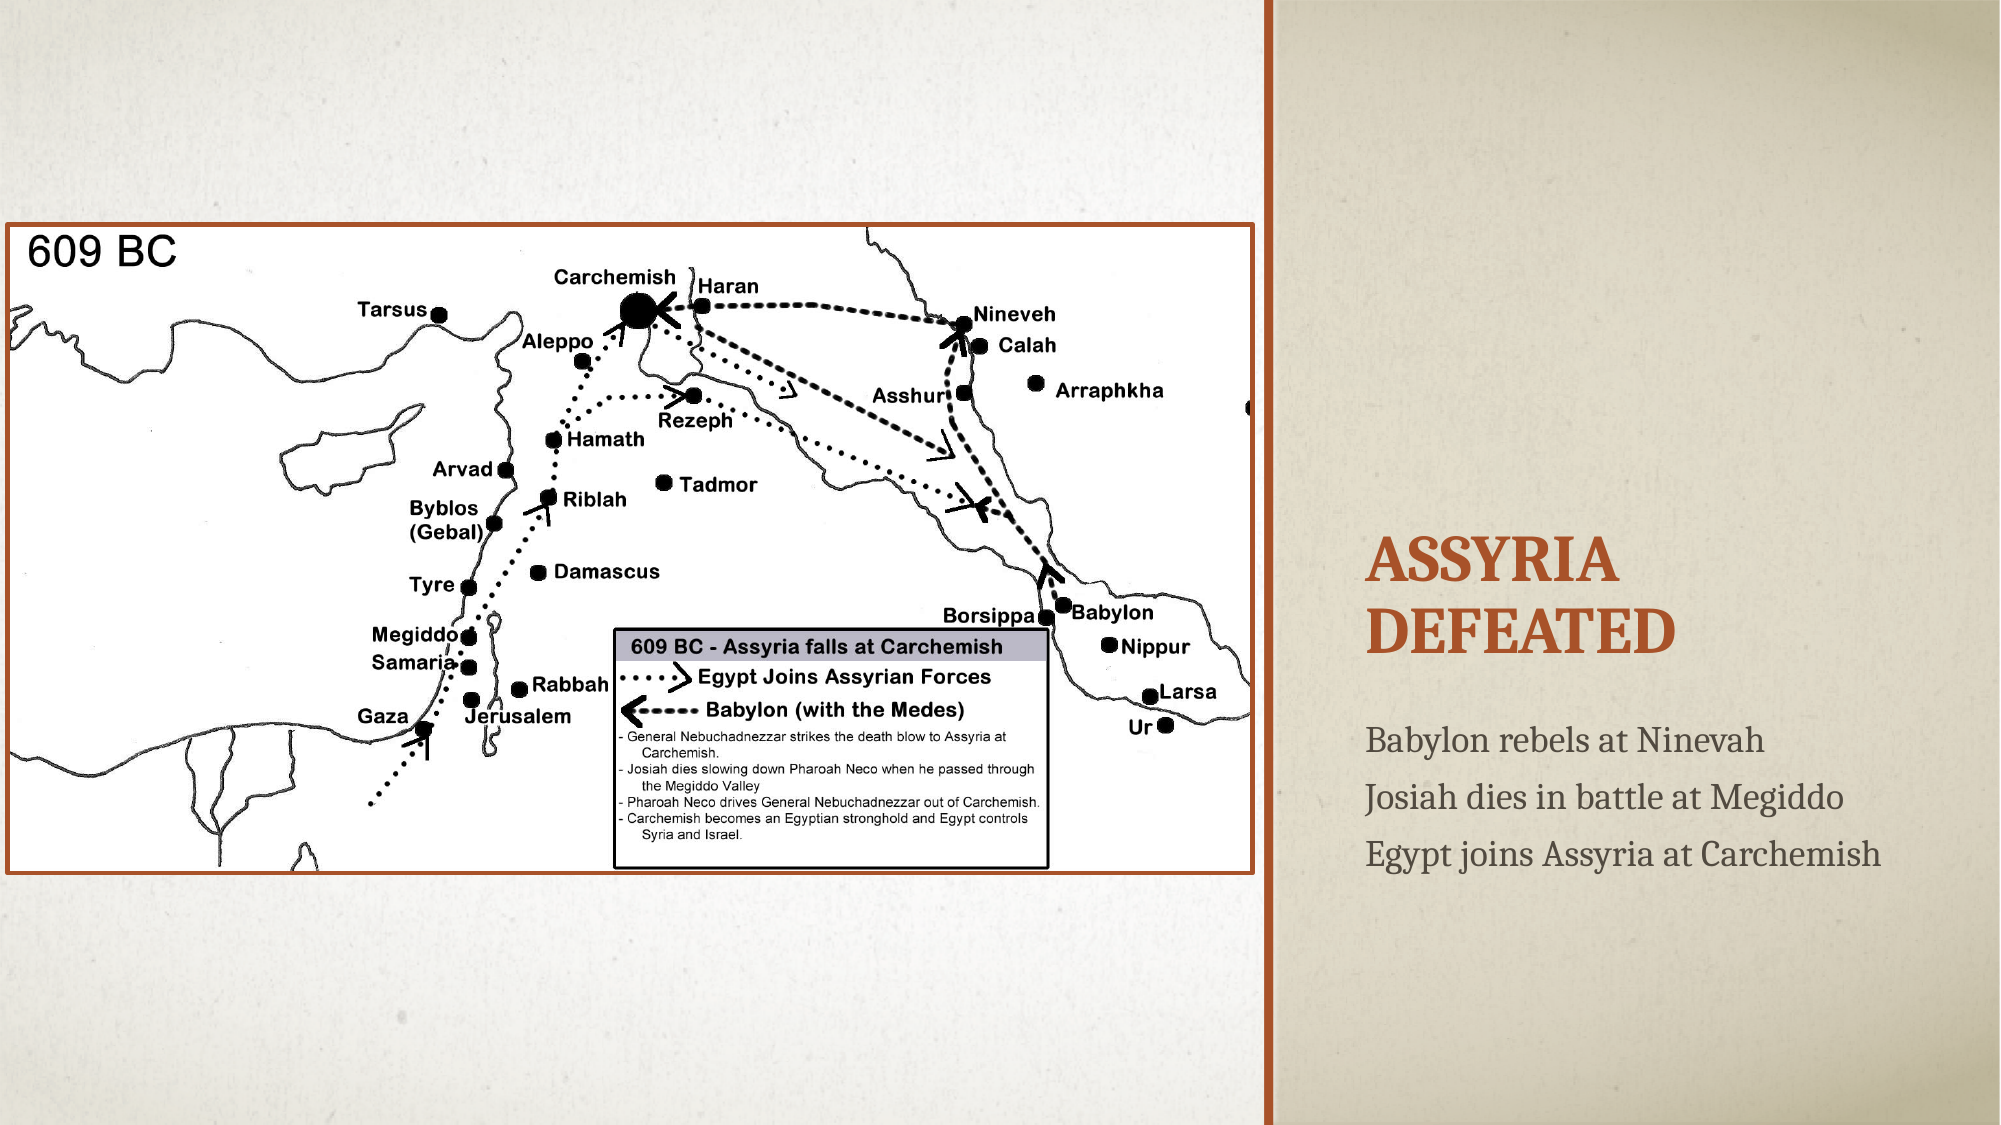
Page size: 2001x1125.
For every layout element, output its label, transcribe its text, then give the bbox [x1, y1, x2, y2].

list Babylon rebels at Ninevah Josiah dies in battle at Megiddo Egypt joins Assyria at Carchemish [1350, 712, 1968, 908]
picture [1274, 0, 2001, 1125]
picture [0, 0, 1264, 1125]
title Assyria Defeated [1350, 412, 1920, 675]
